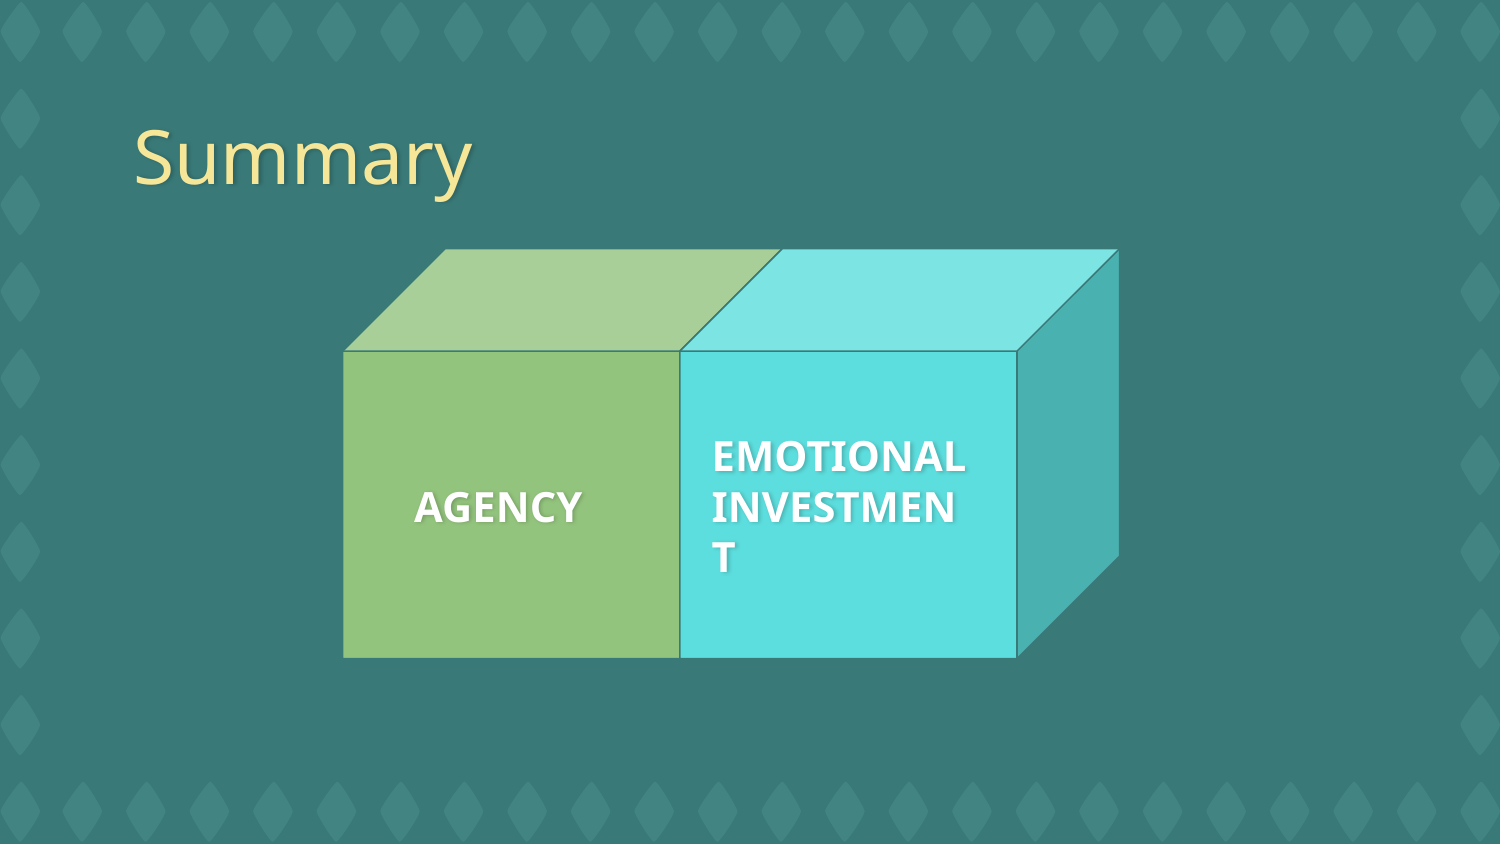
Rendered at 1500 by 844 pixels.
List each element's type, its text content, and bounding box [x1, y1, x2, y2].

text_box [679, 248, 1120, 659]
title EMOTIONAL INVESTMENT [696, 449, 995, 562]
text_box [342, 248, 782, 659]
title AGENCY [399, 479, 617, 531]
title Summary [118, 94, 1382, 189]
